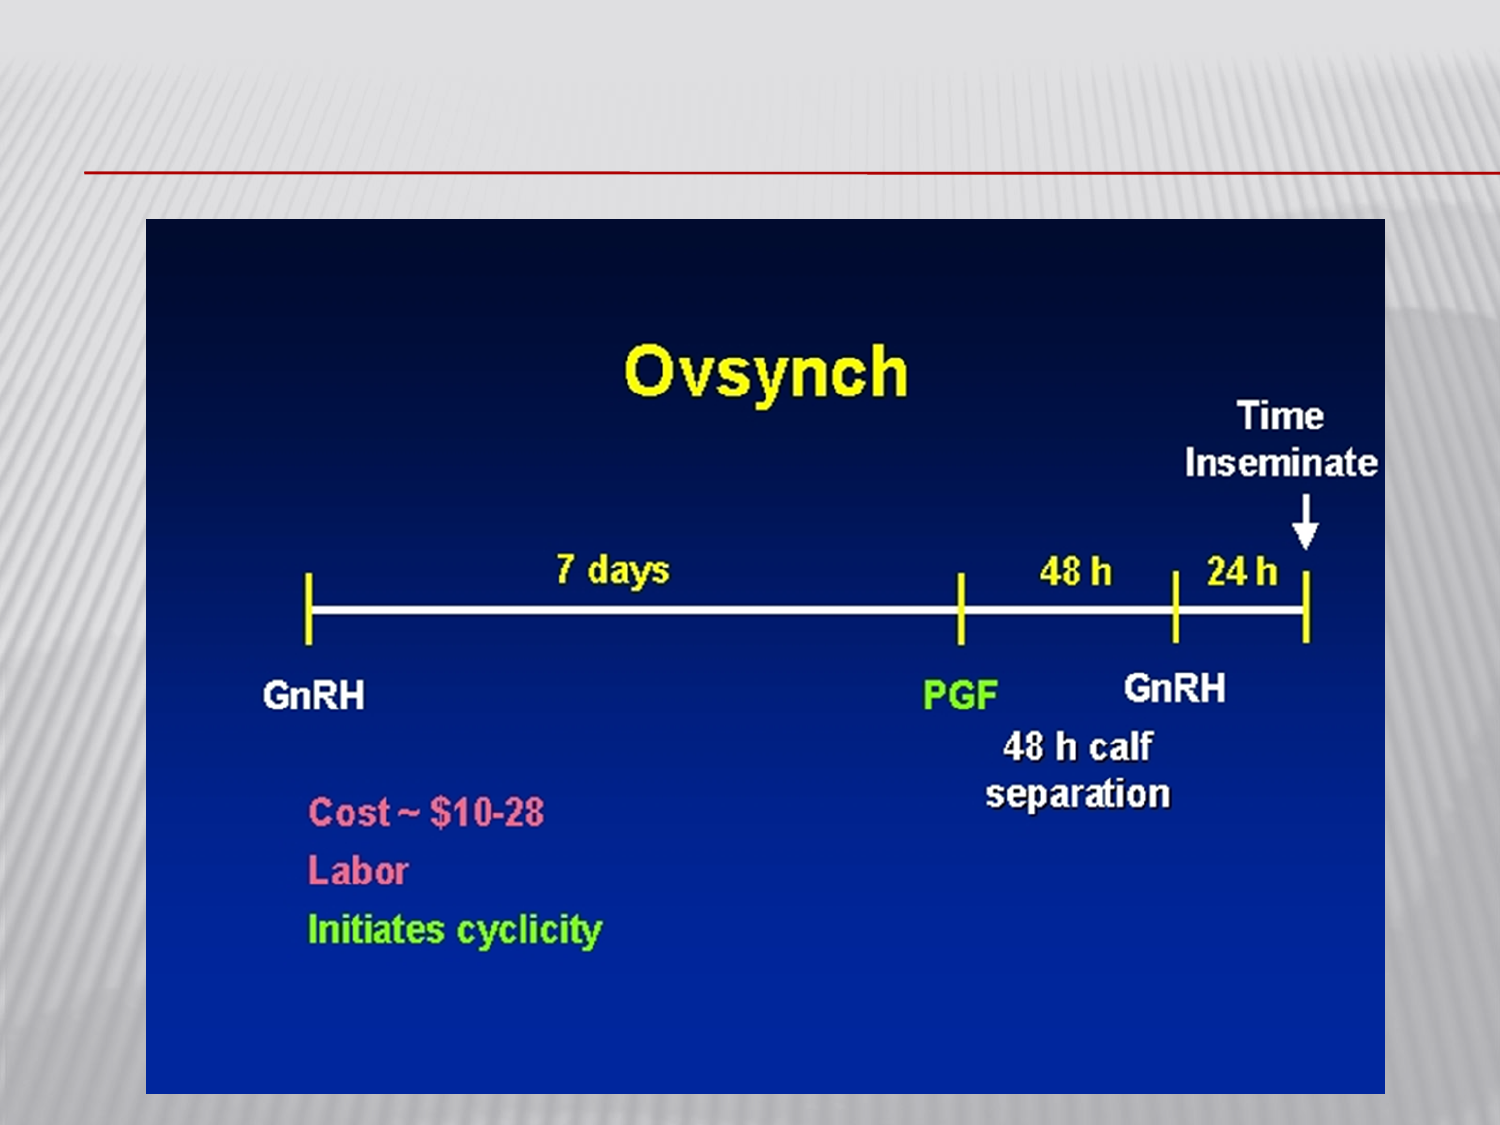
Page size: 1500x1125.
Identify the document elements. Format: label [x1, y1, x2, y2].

list [146, 219, 1385, 1095]
